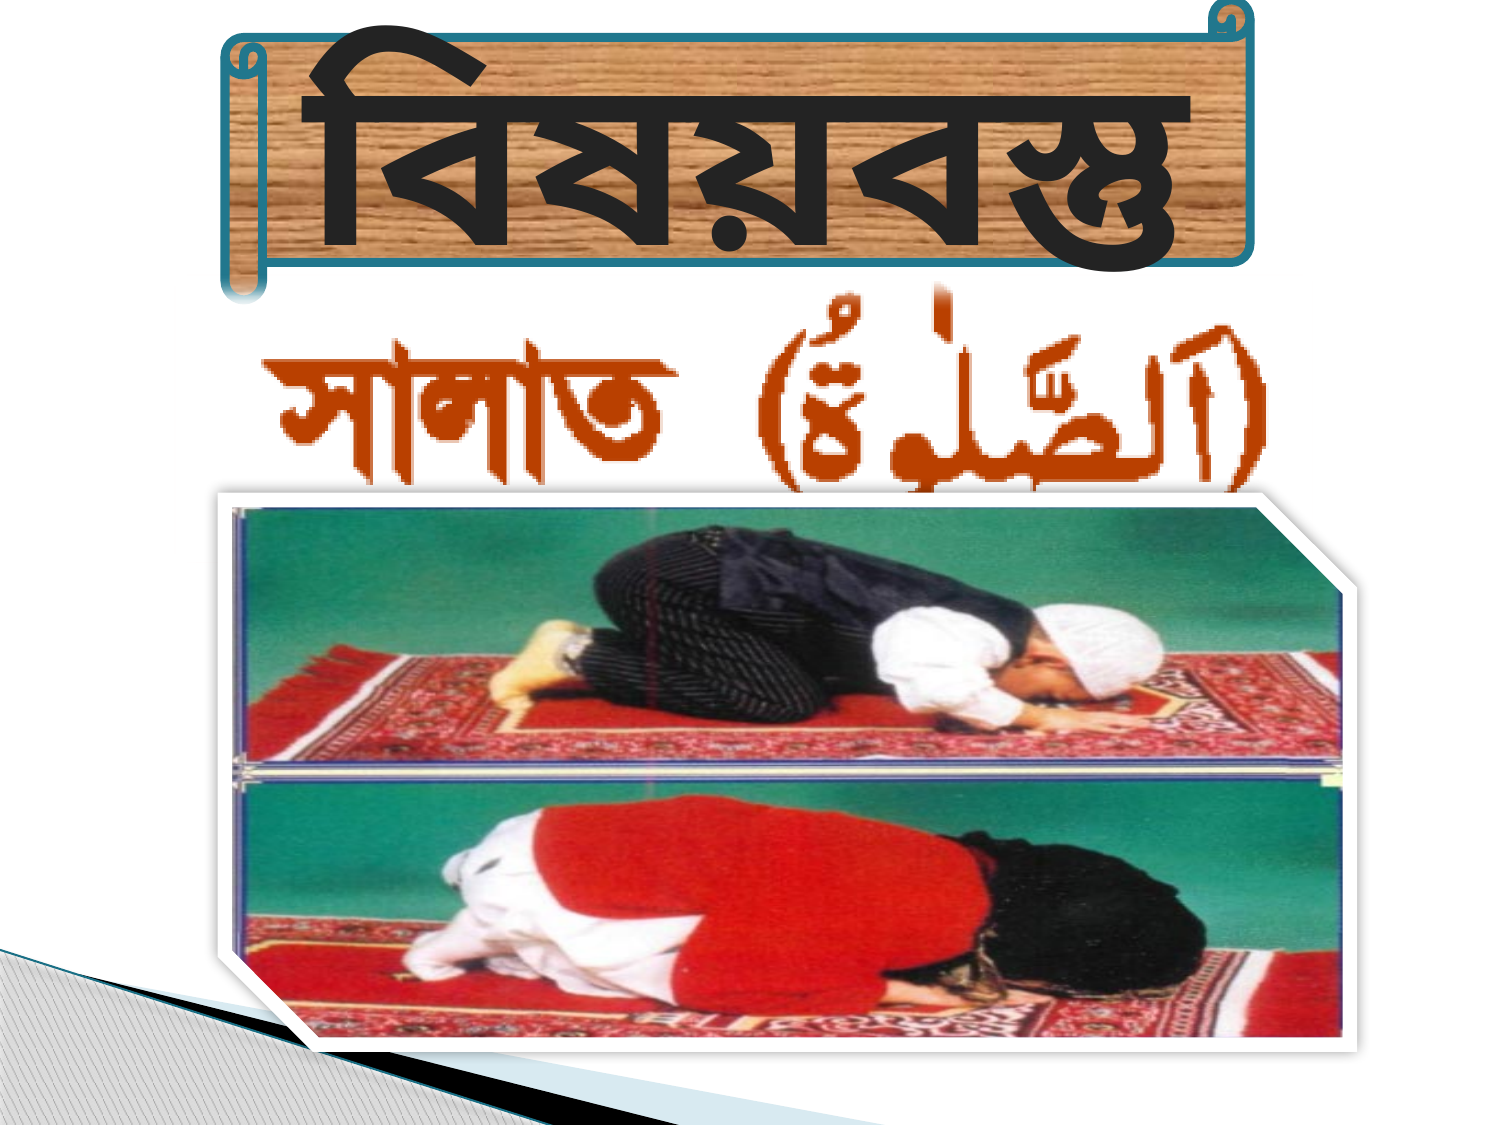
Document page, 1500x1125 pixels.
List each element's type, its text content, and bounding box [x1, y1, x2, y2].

text_box বিষয়বস্তু [220, 0, 1255, 274]
picture [174, 274, 1351, 1045]
